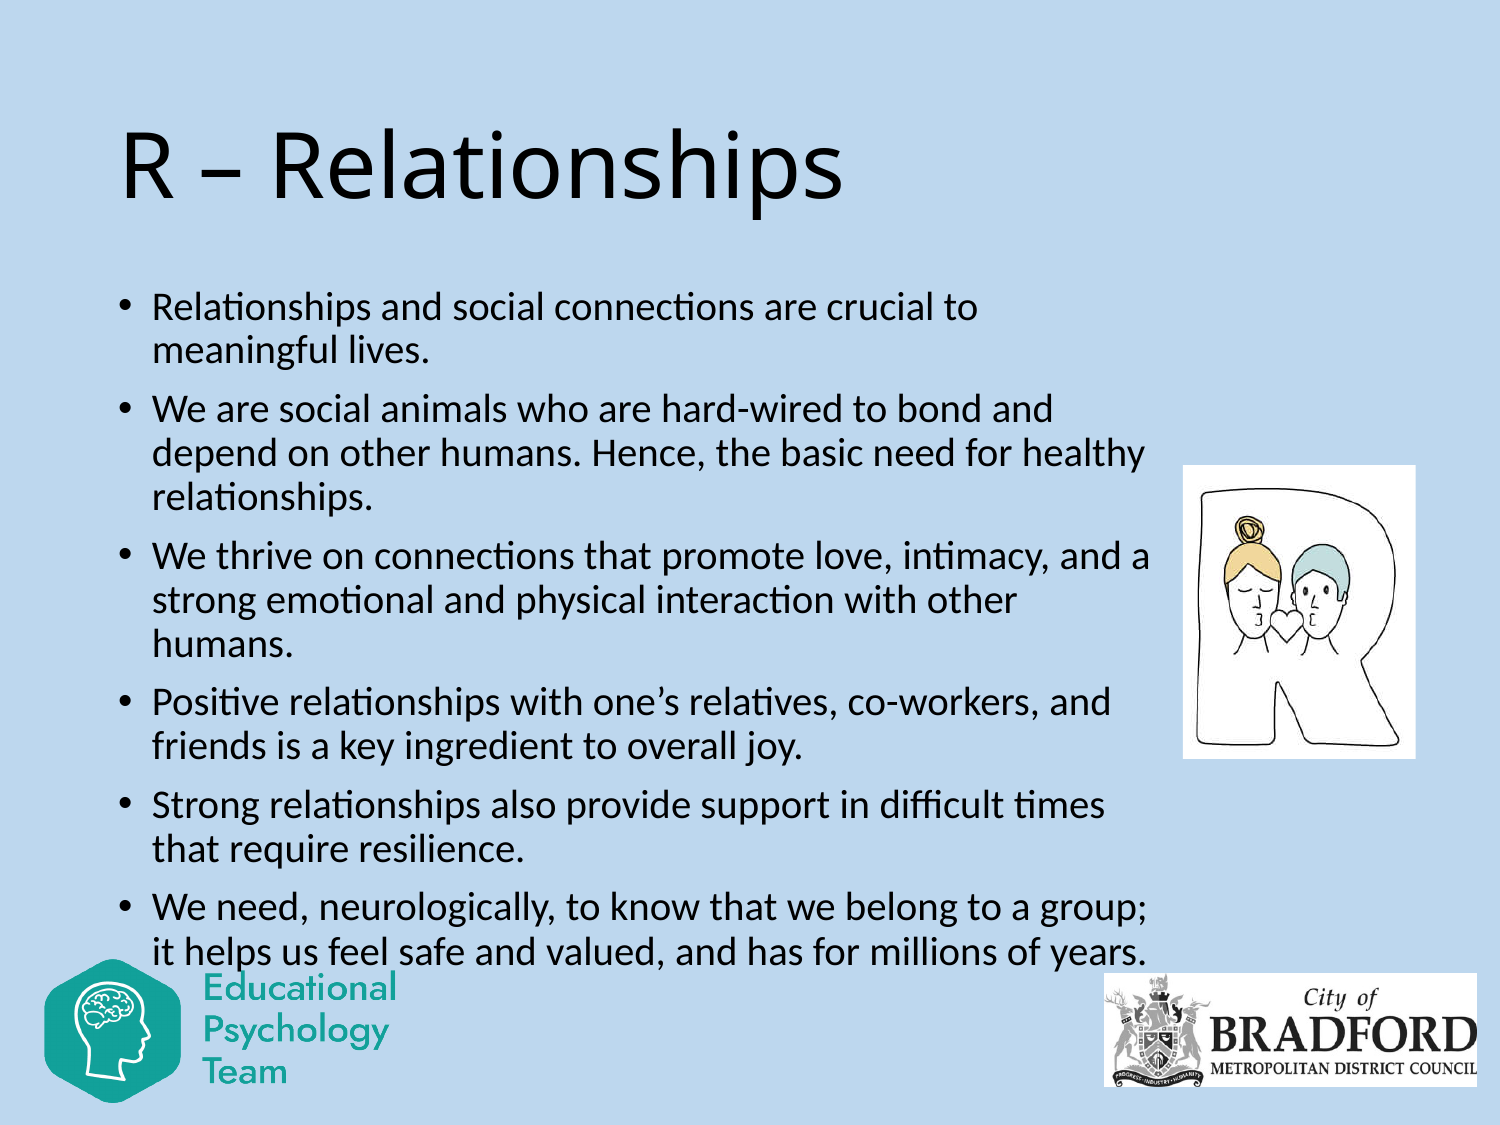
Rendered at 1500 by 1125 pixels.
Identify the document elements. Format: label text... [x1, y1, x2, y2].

list Relationships and social connections are crucial to meaningful lives. We are social animals who are hard-wired to bond and depend on other humans. Hence, the basic need for healthy relationships. We thrive on connections that promote love, intimacy, and a strong emotional and physical interaction with other humans. Positive relationships with one’s relatives, co-workers, and friends is a key ingredient to overall joy. Strong relationships also provide support in difficult times that require resilience. We need, neurologically, to know that we belong to a group; it helps us feel safe and valued, and has for millions of years. [103, 277, 1172, 992]
picture [1104, 973, 1477, 1087]
picture [1182, 465, 1416, 759]
picture [44, 959, 397, 1103]
title R – Relationships [103, 59, 1397, 278]
